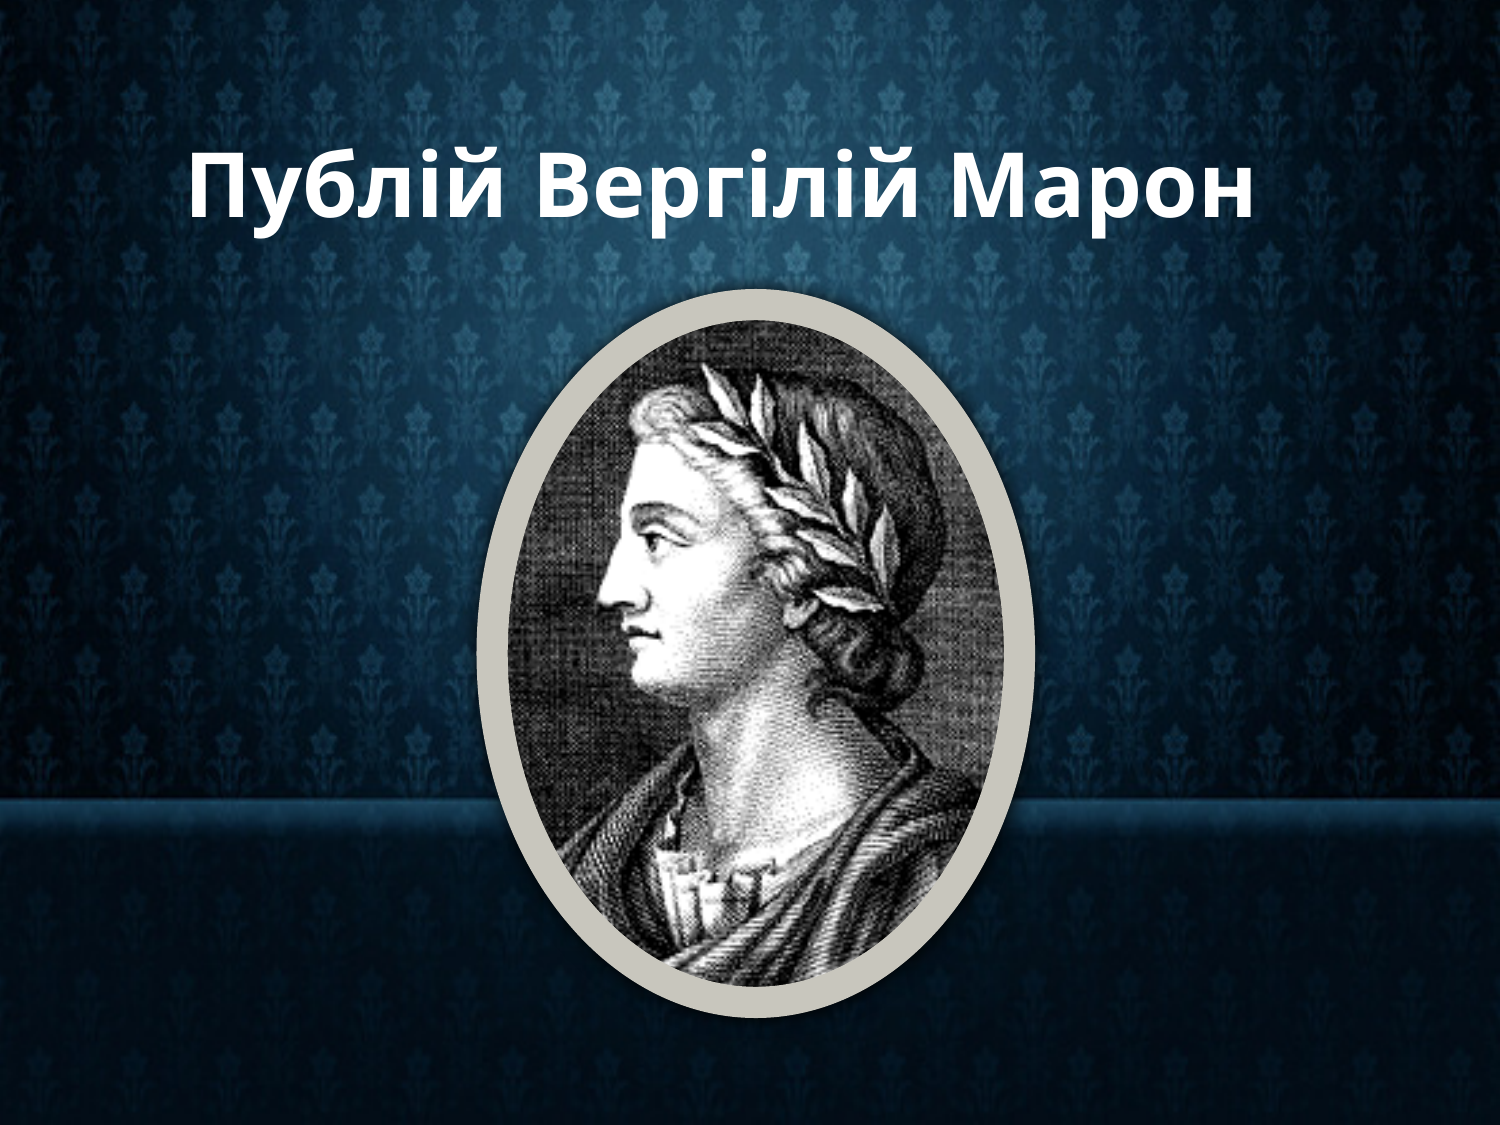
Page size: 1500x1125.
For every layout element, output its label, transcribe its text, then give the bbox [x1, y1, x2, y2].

title Публій Вергілій Марон [70, 117, 1421, 305]
picture [0, 0, 1500, 1125]
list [491, 304, 1020, 1003]
